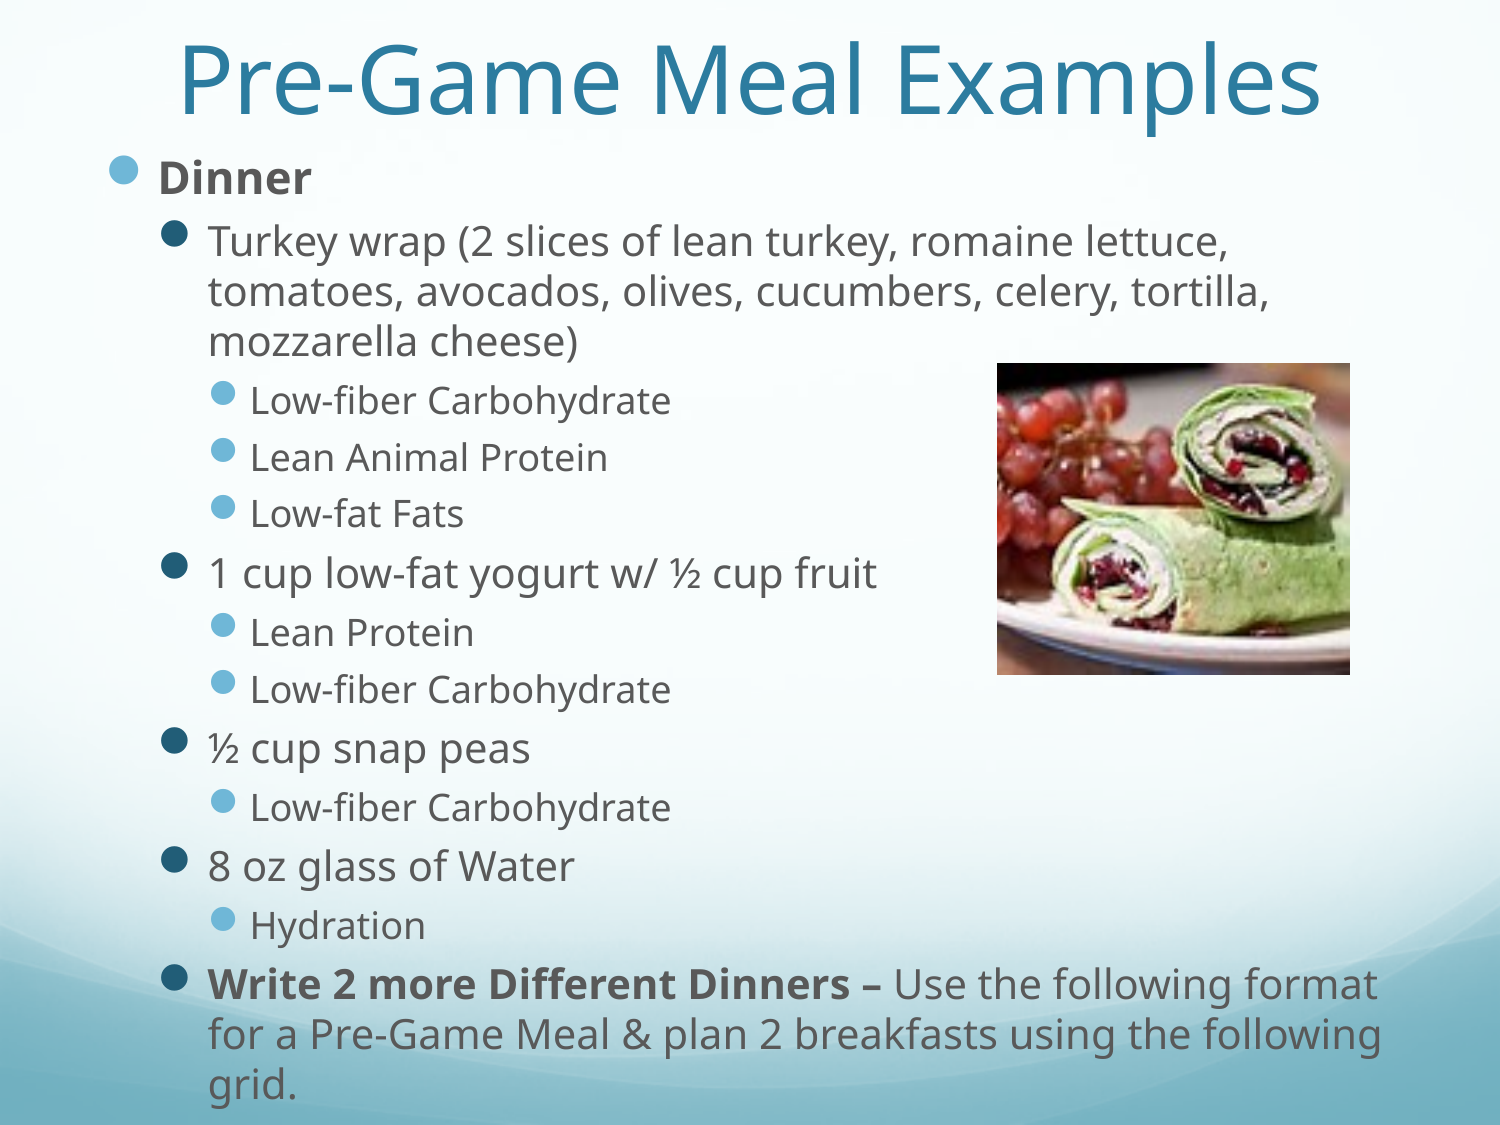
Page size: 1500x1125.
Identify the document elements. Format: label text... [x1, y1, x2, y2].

list Dinner Turkey wrap (2 slices of lean turkey, romaine lettuce, tomatoes, avocados, olives, cucumbers, celery, tortilla, mozzarella cheese) Low-fiber Carbohydrate Lean Animal Protein Low-fat Fats 1 cup low-fat yogurt w/ ½ cup fruit Lean Protein Low-fiber Carbohydrate ½ cup snap peas Low-fiber Carbohydrate 8 oz glass of Water Hydration Write 2 more Different Dinners – Use the following format for a Pre-Game Meal & plan 2 breakfasts using the following grid. [90, 141, 1410, 1125]
title Pre-Game Meal Examples [90, 17, 1410, 141]
picture [996, 363, 1351, 676]
